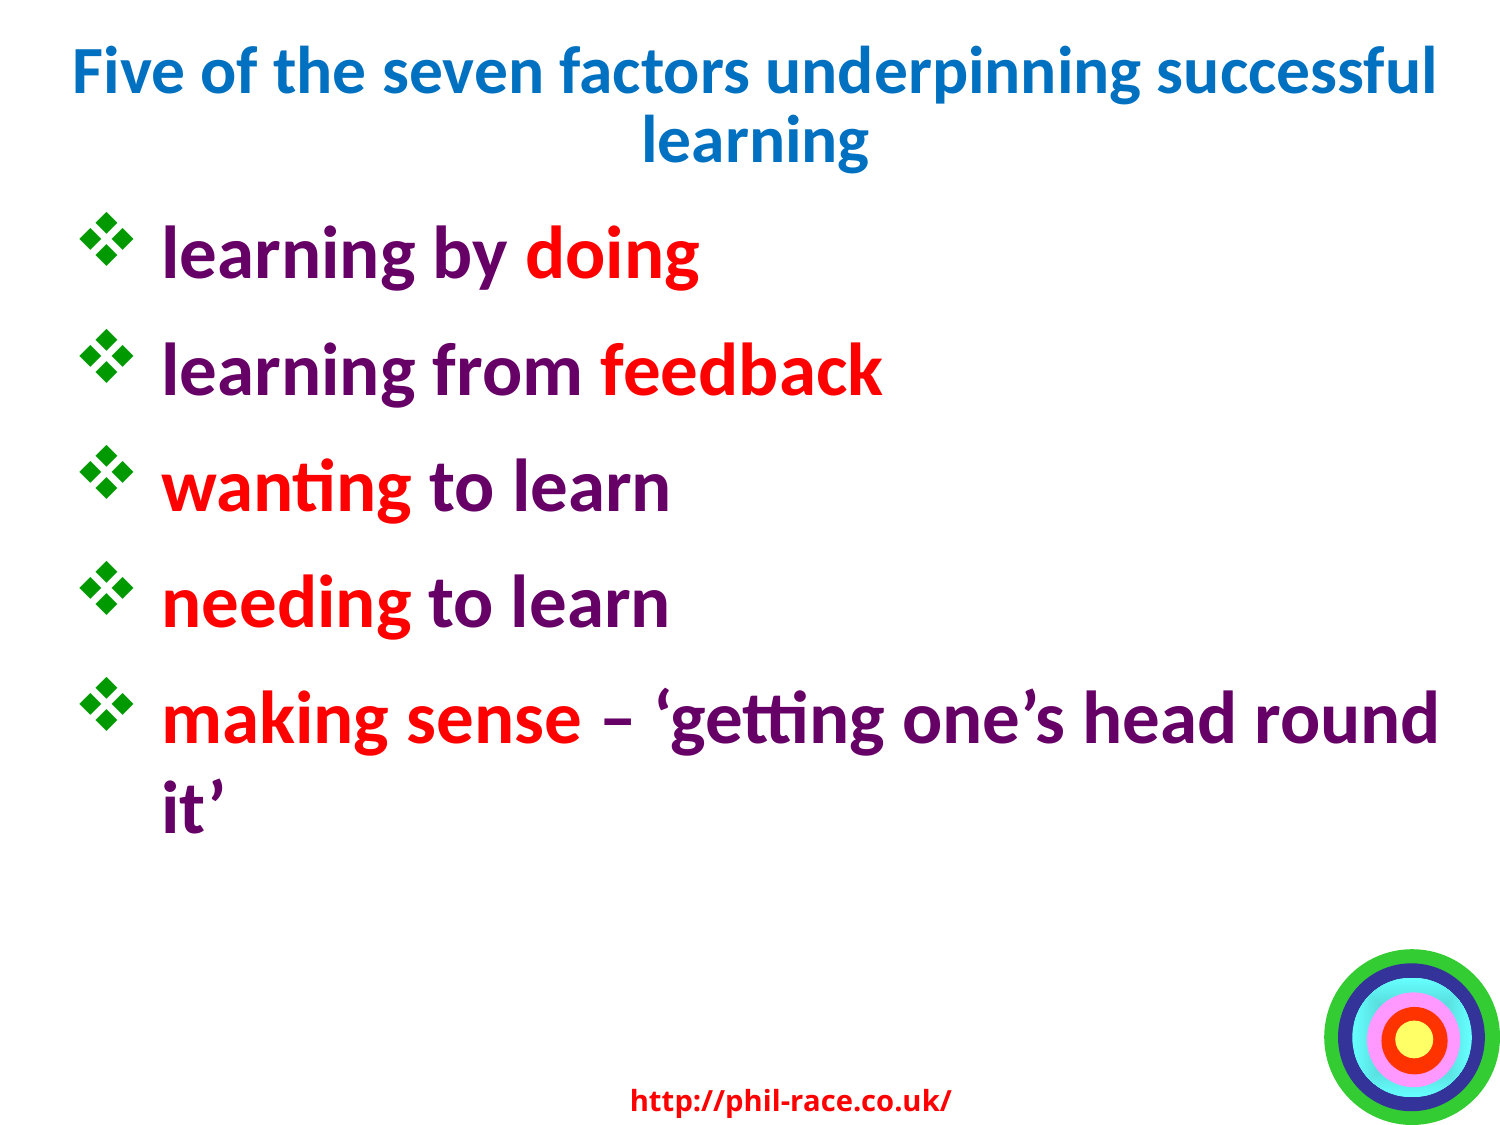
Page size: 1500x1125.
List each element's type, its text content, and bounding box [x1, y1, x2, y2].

text_box learning by doing learning from feedback wanting to learn needing to learn making sense – ‘getting one’s head round it’ [58, 196, 1471, 963]
text_box Five of the seven factors underpinning successful learning [41, 31, 1471, 185]
text_box [1328, 954, 1500, 1125]
